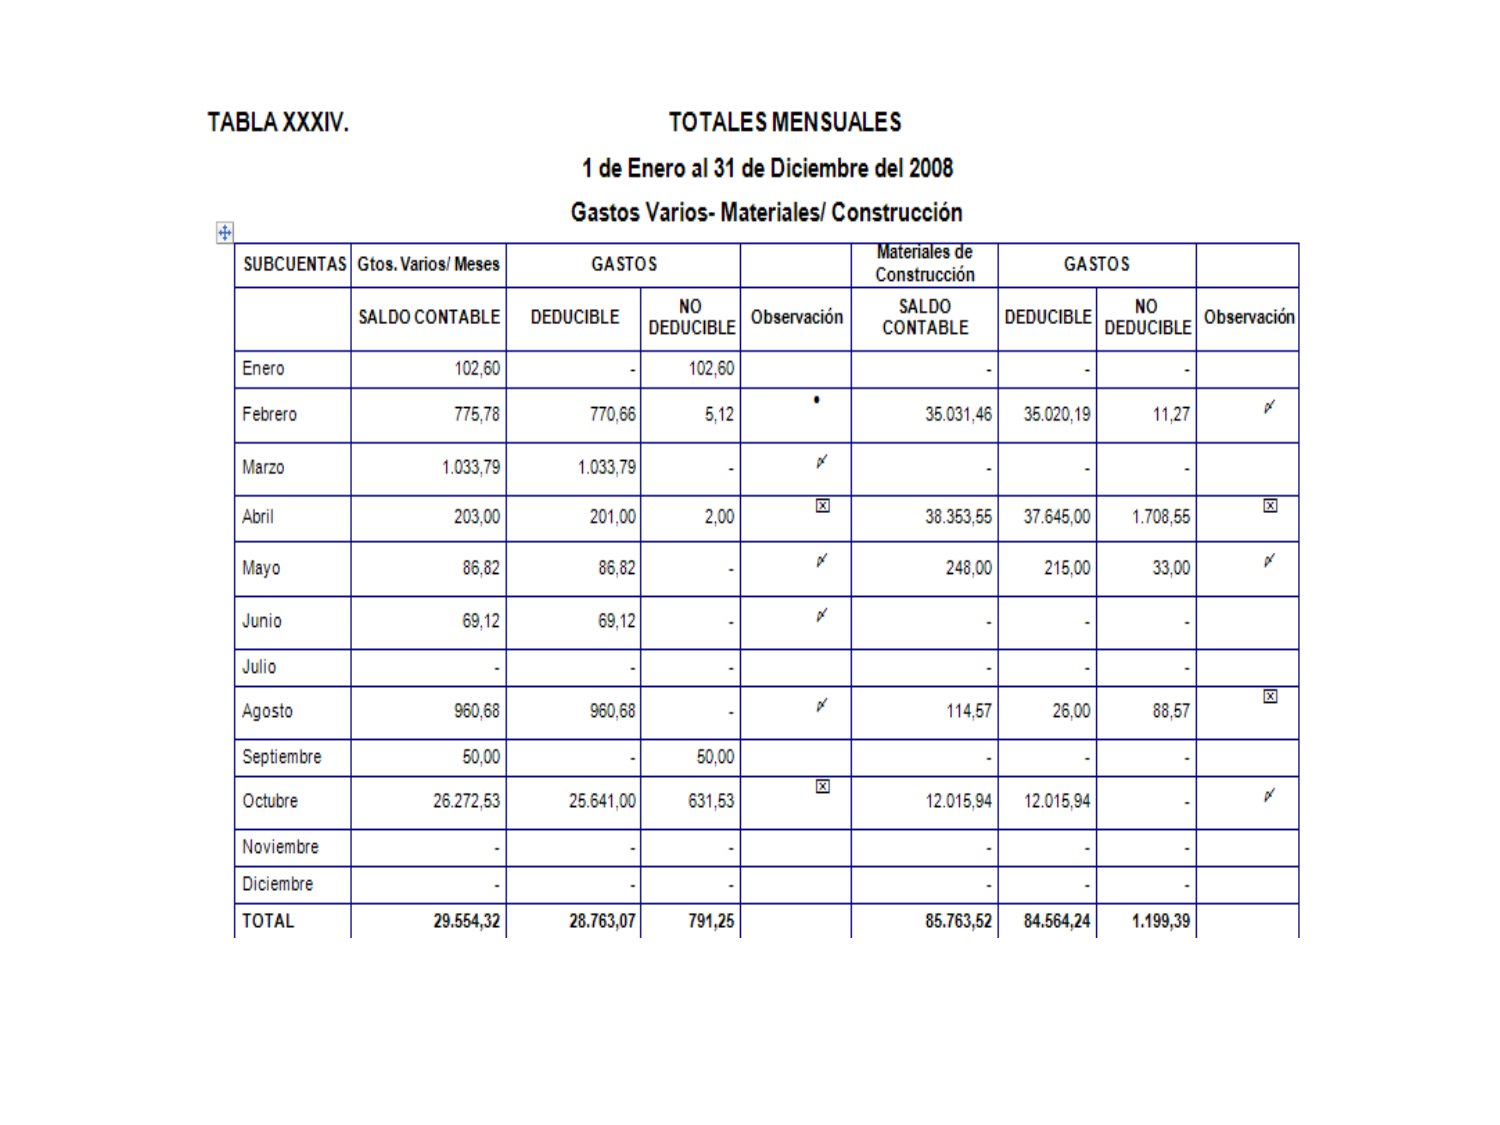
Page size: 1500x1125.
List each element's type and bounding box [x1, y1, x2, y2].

list [187, 81, 1313, 938]
